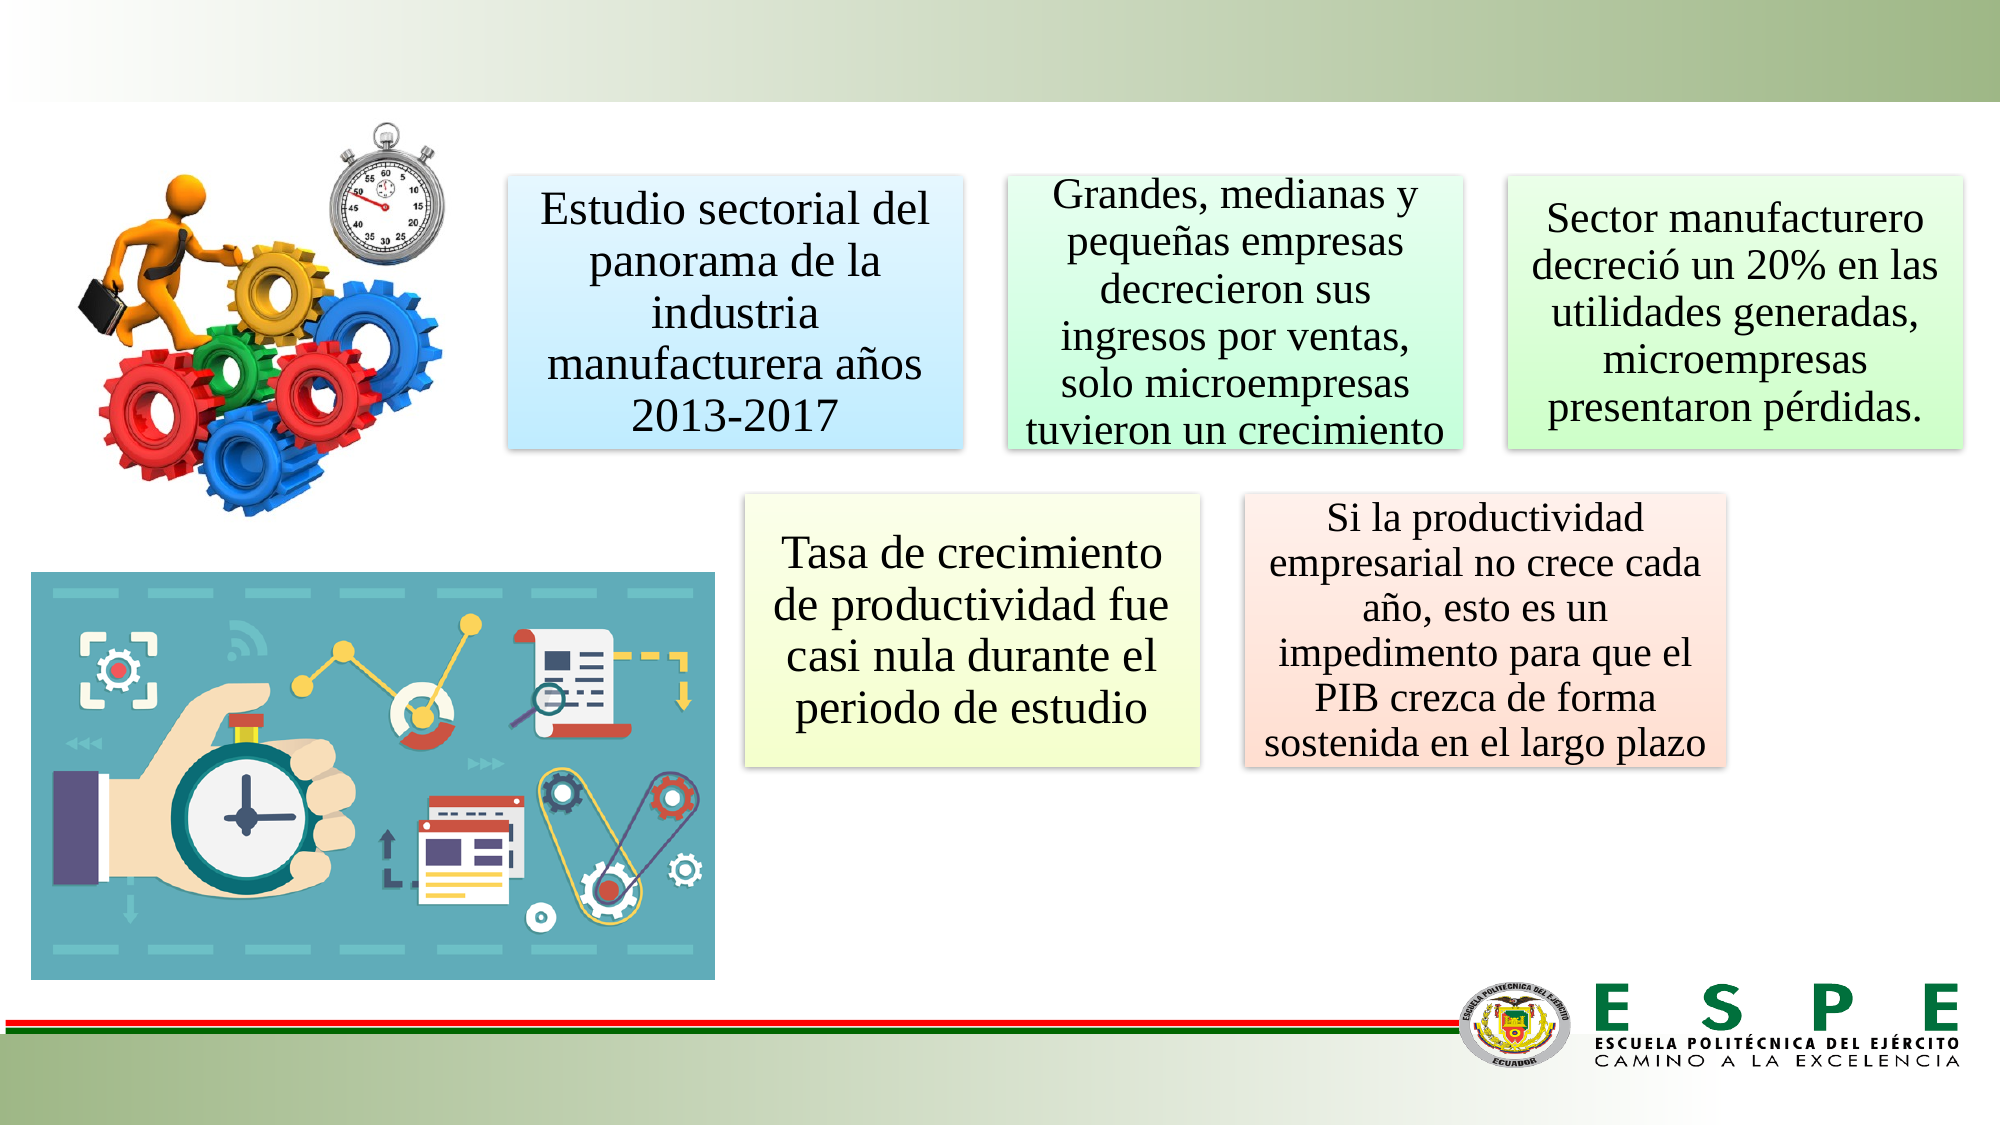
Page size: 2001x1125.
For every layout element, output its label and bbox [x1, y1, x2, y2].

picture [31, 572, 716, 980]
picture [1409, 964, 2000, 1093]
picture [66, 118, 474, 525]
text_box [508, 26, 1963, 917]
